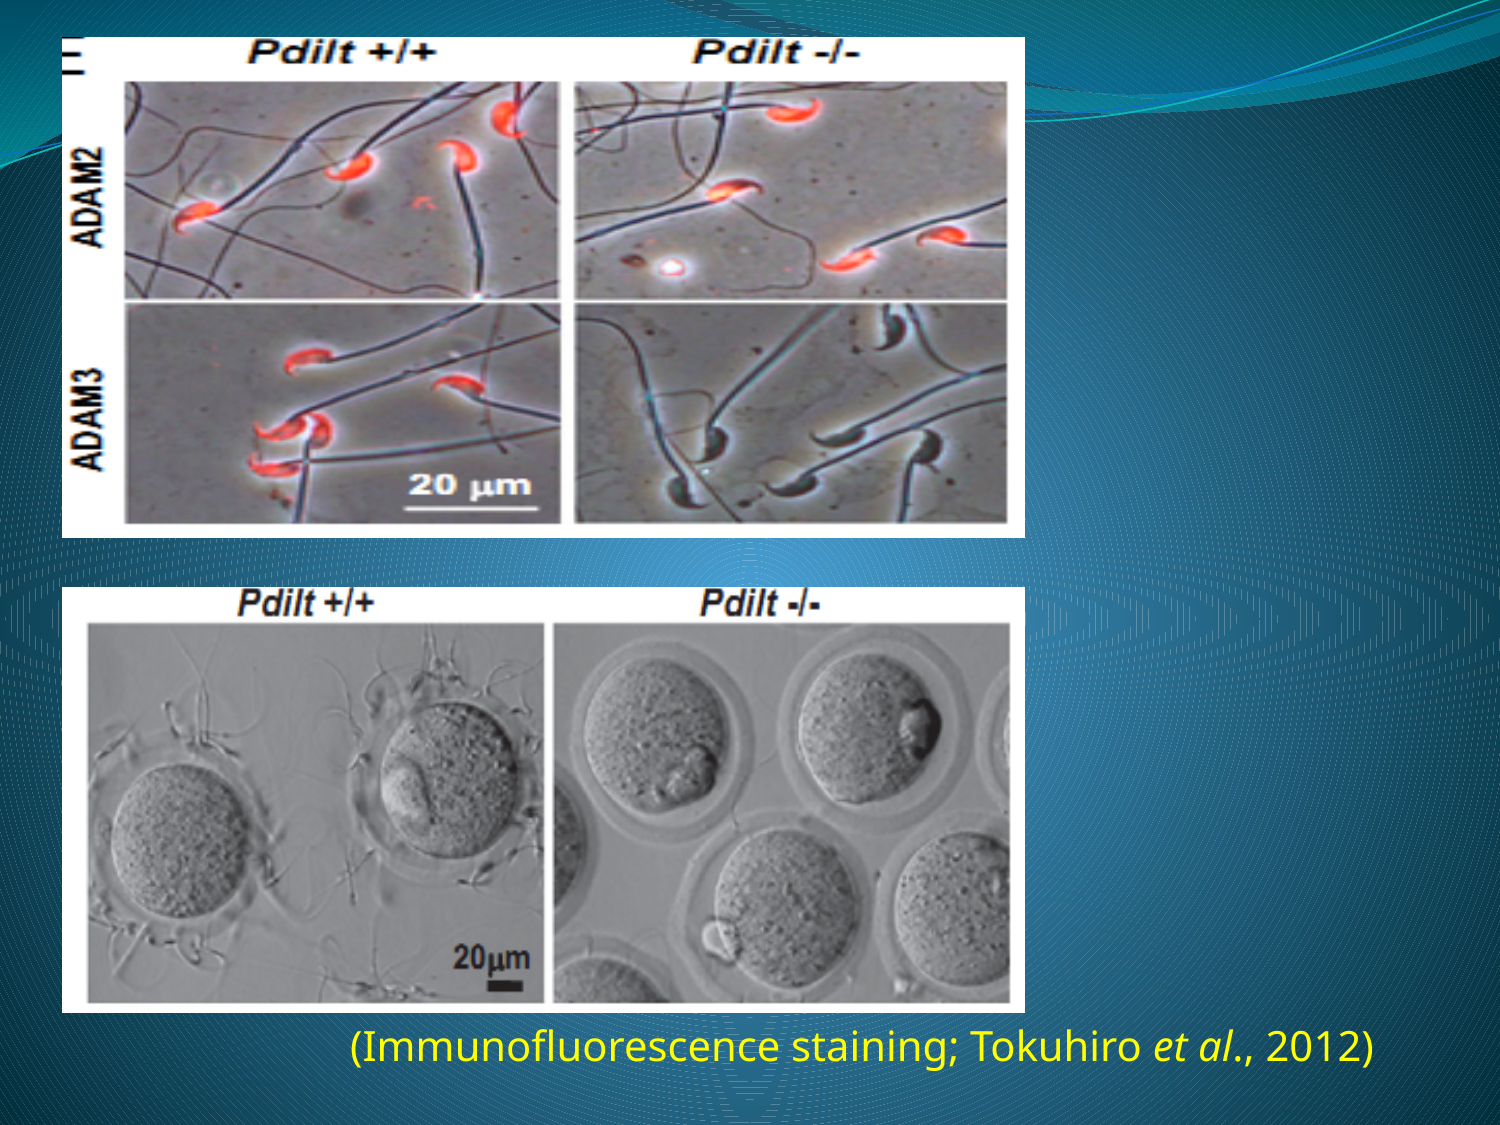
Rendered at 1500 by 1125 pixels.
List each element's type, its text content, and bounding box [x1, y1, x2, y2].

text_box (Immunofluorescence staining; Tokuhiro et al., 2012) [335, 1012, 1390, 1078]
picture [62, 37, 1026, 538]
picture [62, 587, 1026, 1013]
